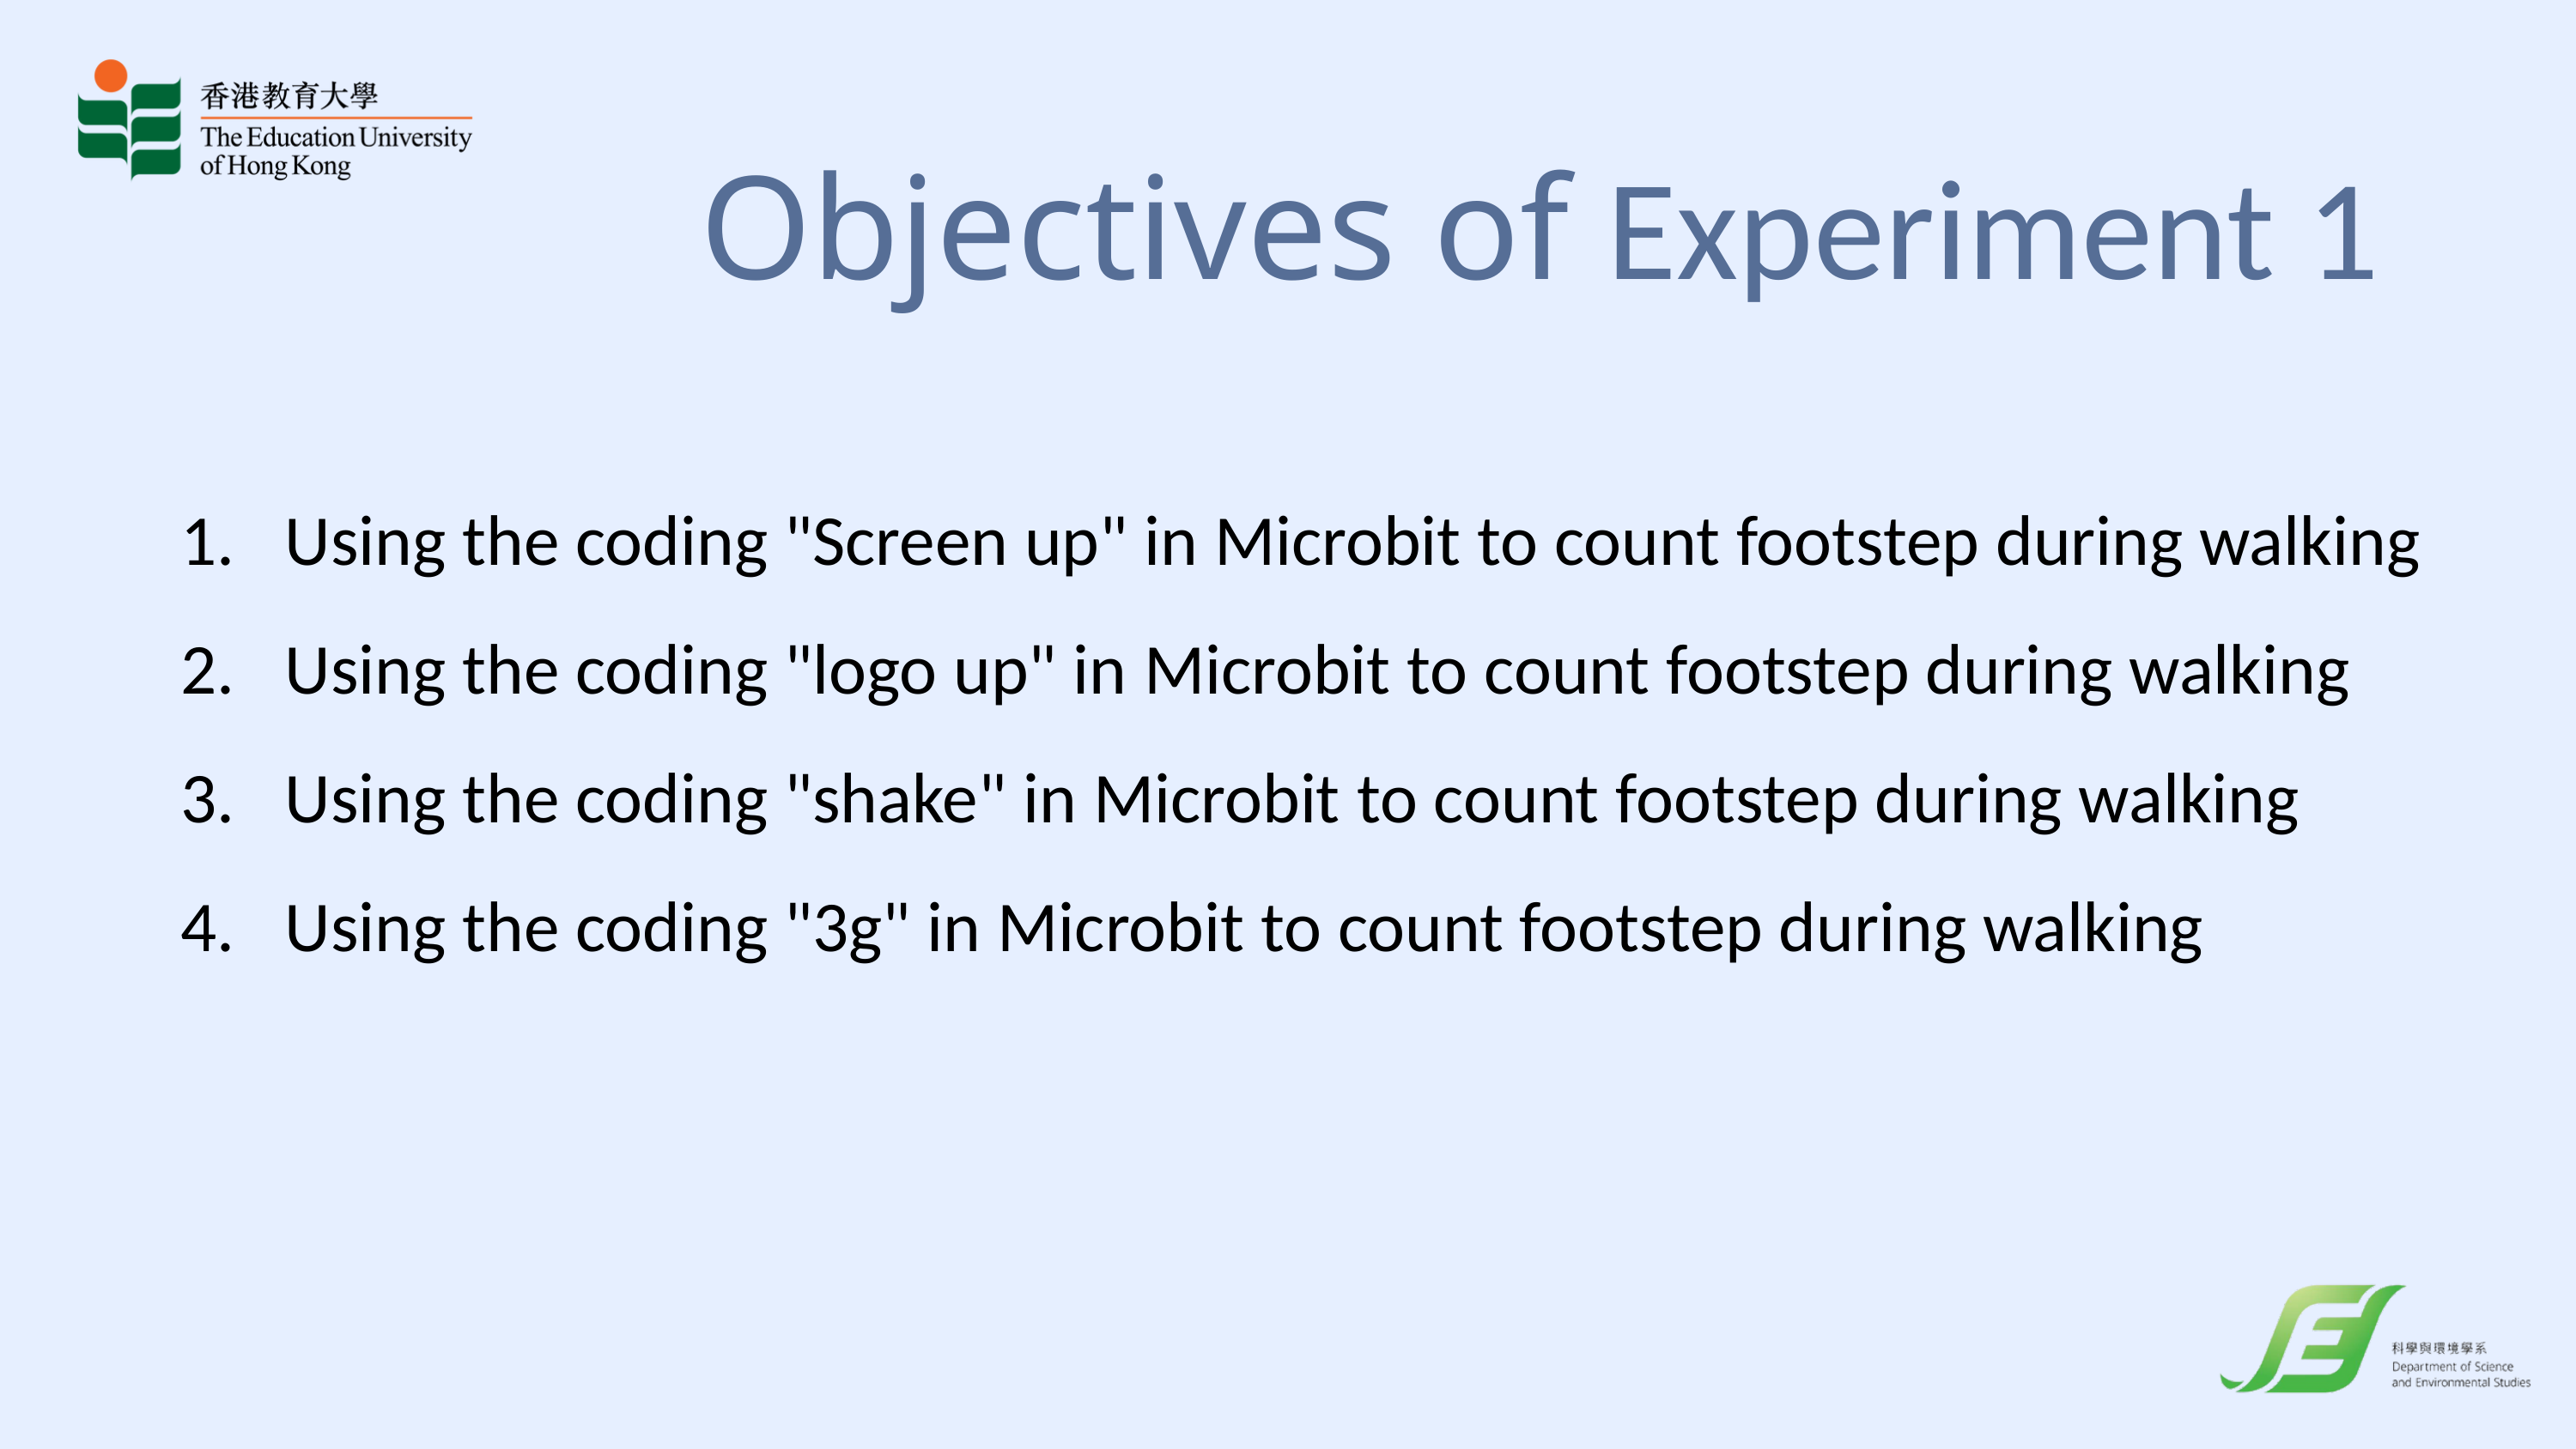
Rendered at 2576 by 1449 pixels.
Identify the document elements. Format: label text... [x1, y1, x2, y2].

text_box Using the coding "Screen up" in Microbit to count footstep during walking Using the coding "logo up" in Microbit to count footstep during walking Using the coding "shake" in Microbit to count footstep during walking Using the coding "3g" in Microbit to count footstep during walking [167, 444, 2458, 1058]
picture [2201, 1173, 2549, 1449]
text_box Objectives of Experiment 1 [579, 107, 2501, 308]
picture [46, 30, 505, 207]
